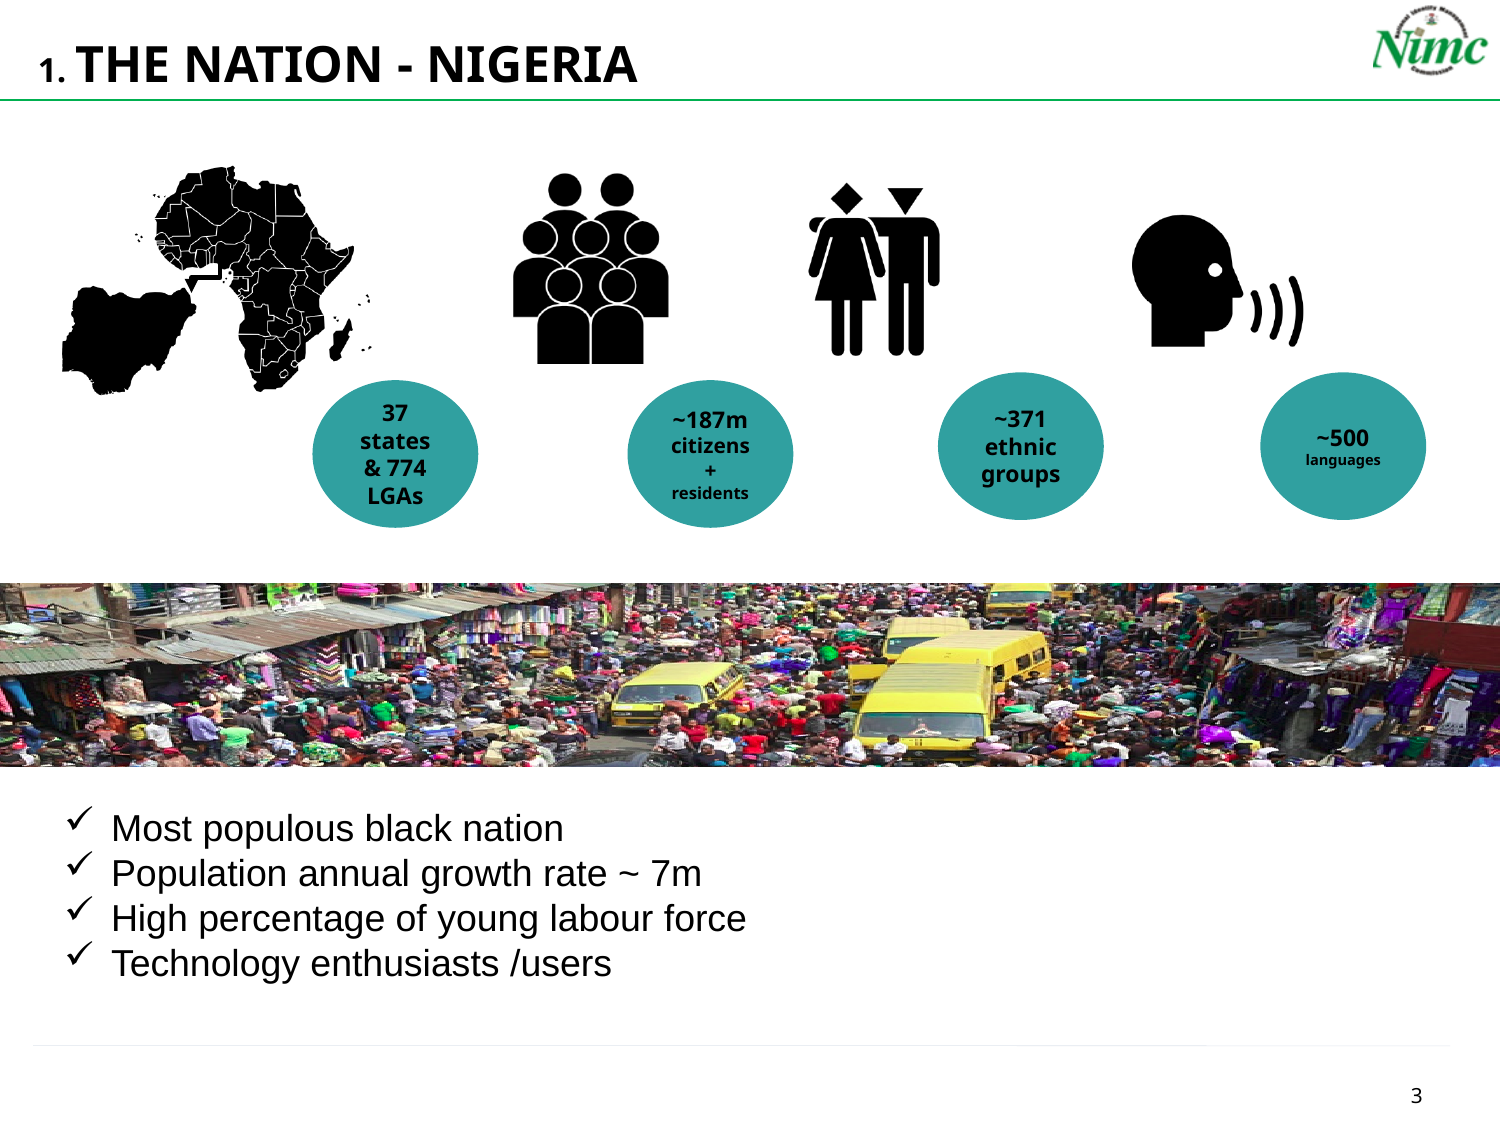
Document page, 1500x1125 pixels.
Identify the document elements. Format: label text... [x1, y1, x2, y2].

text_box 37 states & 774 LGAs [312, 380, 479, 528]
text_box ~371 ethnic groups [937, 372, 1104, 520]
text_box ~500 languages [1260, 372, 1427, 520]
text_box 1. THE NATION - NIGERIA [23, 24, 1375, 100]
text_box Most populous black nation Population annual growth rate ~ 7m High percentage of young labour force Technology enthusiasts /users [49, 796, 801, 992]
picture [1116, 208, 1306, 354]
text_box 3 [1396, 1057, 1463, 1125]
text_box ~187m citizens + residents [627, 380, 794, 528]
picture [1373, 3, 1493, 80]
picture [0, 583, 1500, 767]
picture [800, 178, 946, 359]
picture [510, 172, 673, 364]
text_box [56, 162, 380, 400]
